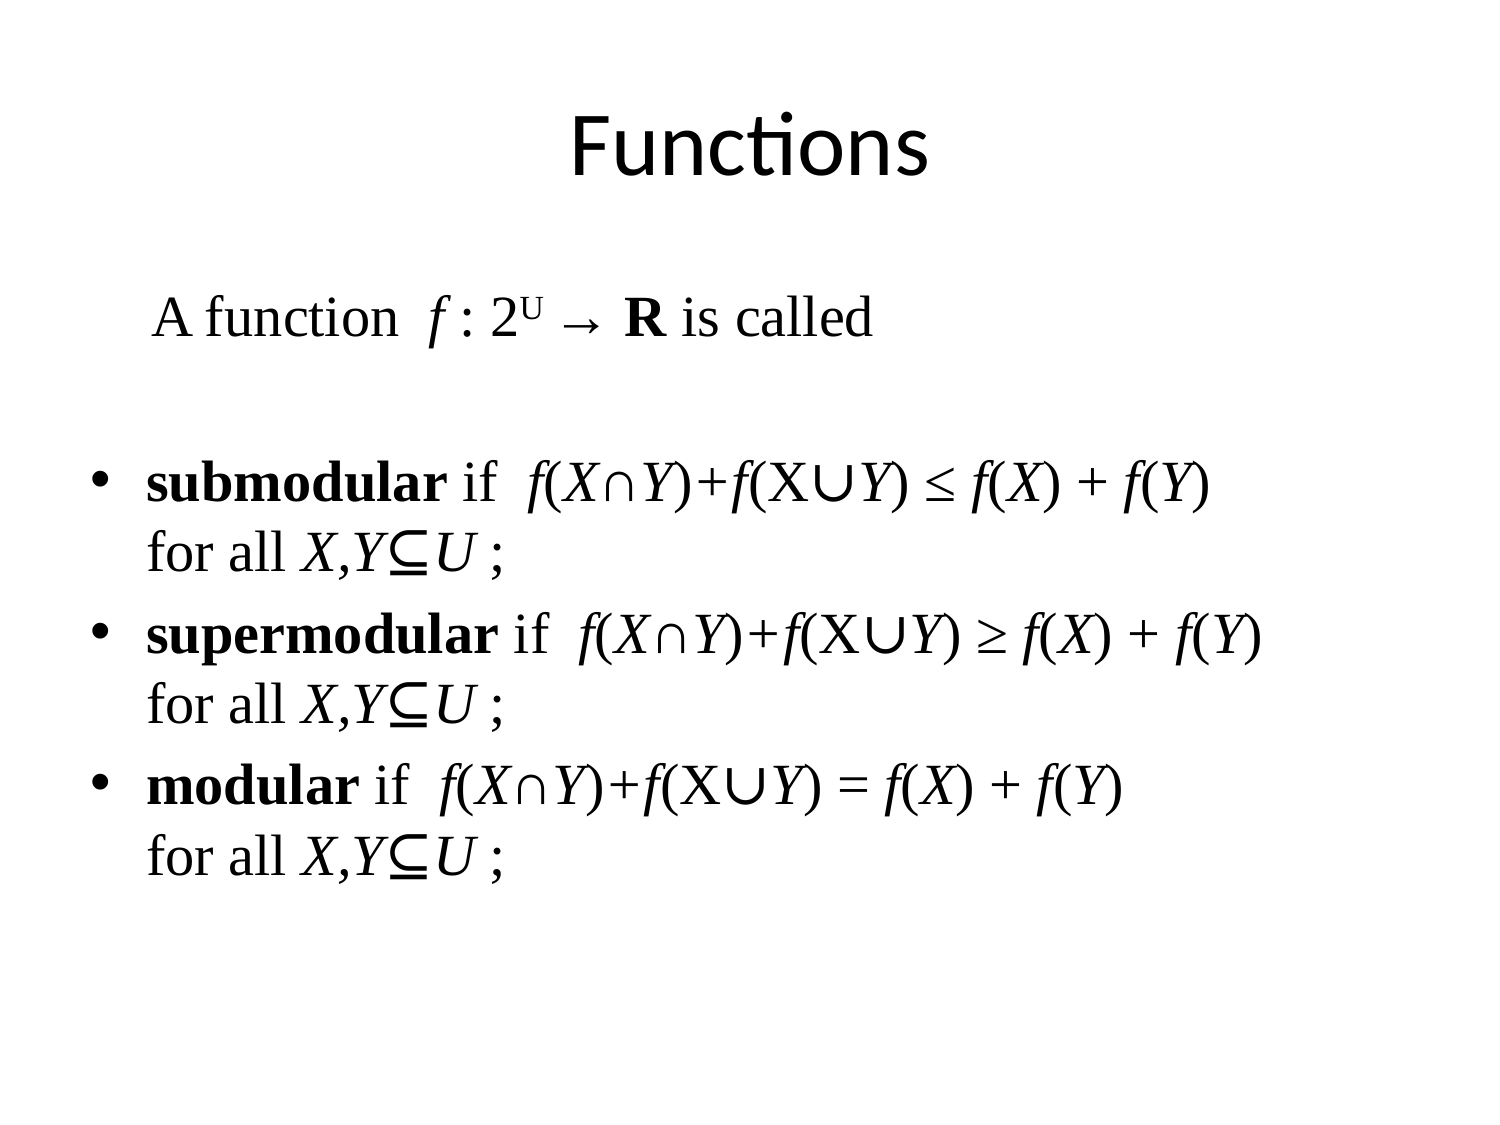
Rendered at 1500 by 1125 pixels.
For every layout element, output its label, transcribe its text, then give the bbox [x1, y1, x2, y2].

title Functions [75, 45, 1425, 233]
list A function f : 2U → R is called submodular if f(X∩Y)+f(X∪Y) ≤ f(X) + f(Y) for all X,Y⊆U ; supermodular if f(X∩Y)+f(X∪Y) ≥ f(X) + f(Y) for all X,Y⊆U ; modular if f(X∩Y)+f(X∪Y) = f(X) + f(Y) for all X,Y⊆U ; [75, 262, 1425, 1005]
